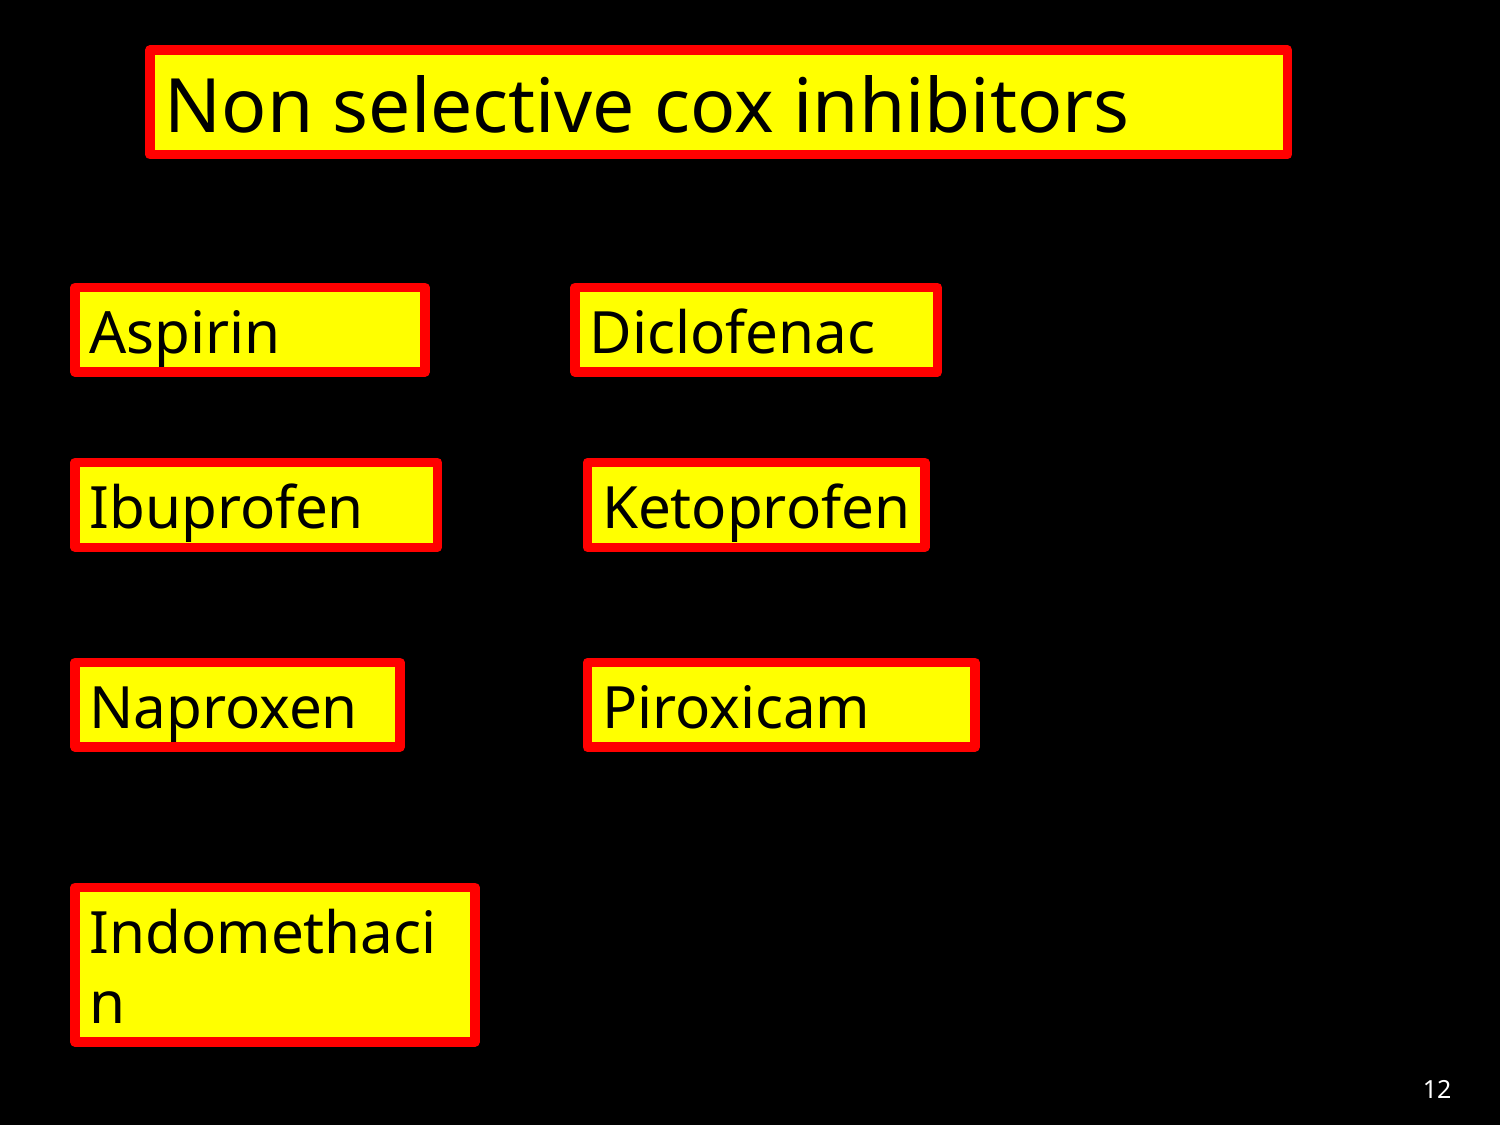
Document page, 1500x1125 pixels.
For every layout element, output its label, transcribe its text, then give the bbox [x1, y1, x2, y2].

text_box Aspirin [75, 287, 425, 373]
text_box Diclofenac [574, 287, 938, 373]
slide_number 12 [1345, 1062, 1467, 1108]
text_box Non selective cox inhibitors [149, 49, 1288, 155]
text_box Ibuprofen [74, 462, 438, 548]
text_box Piroxicam [587, 662, 975, 748]
text_box Ketoprofen [587, 462, 925, 548]
text_box Naproxen [75, 662, 400, 748]
text_box Indomethacin [75, 887, 475, 1043]
